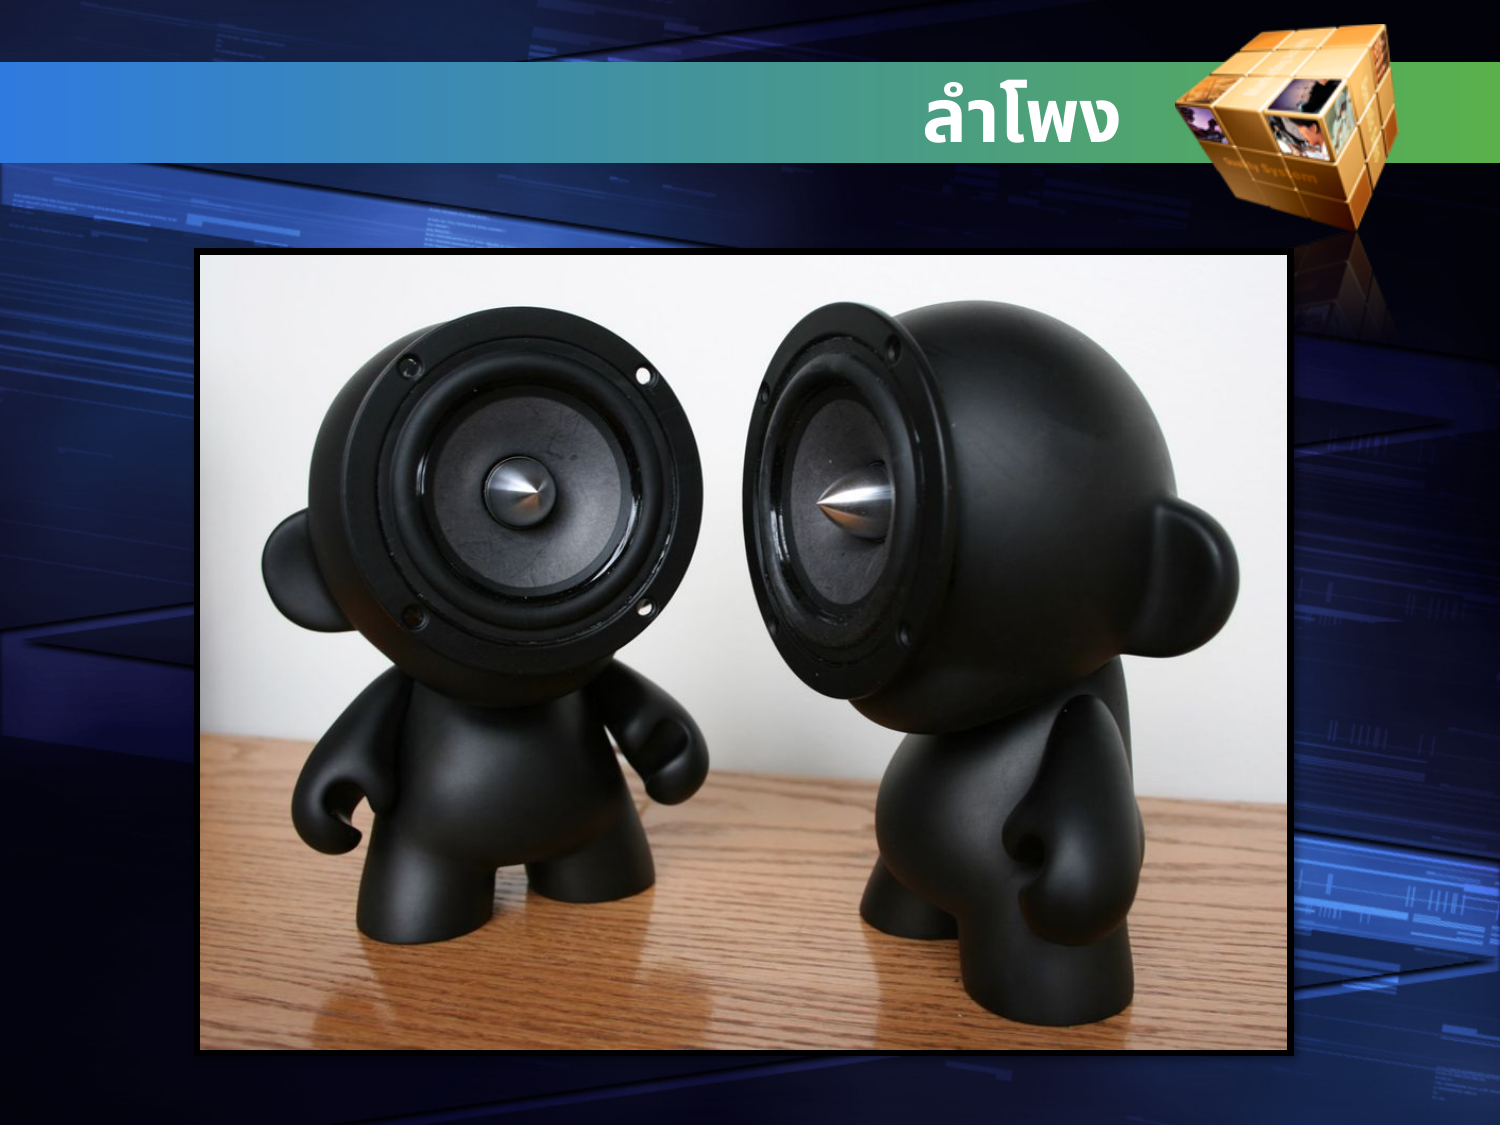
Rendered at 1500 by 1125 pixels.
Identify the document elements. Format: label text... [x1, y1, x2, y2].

picture [0, 0, 1500, 1125]
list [199, 254, 1288, 1051]
title ลำโพง [149, 62, 1138, 163]
